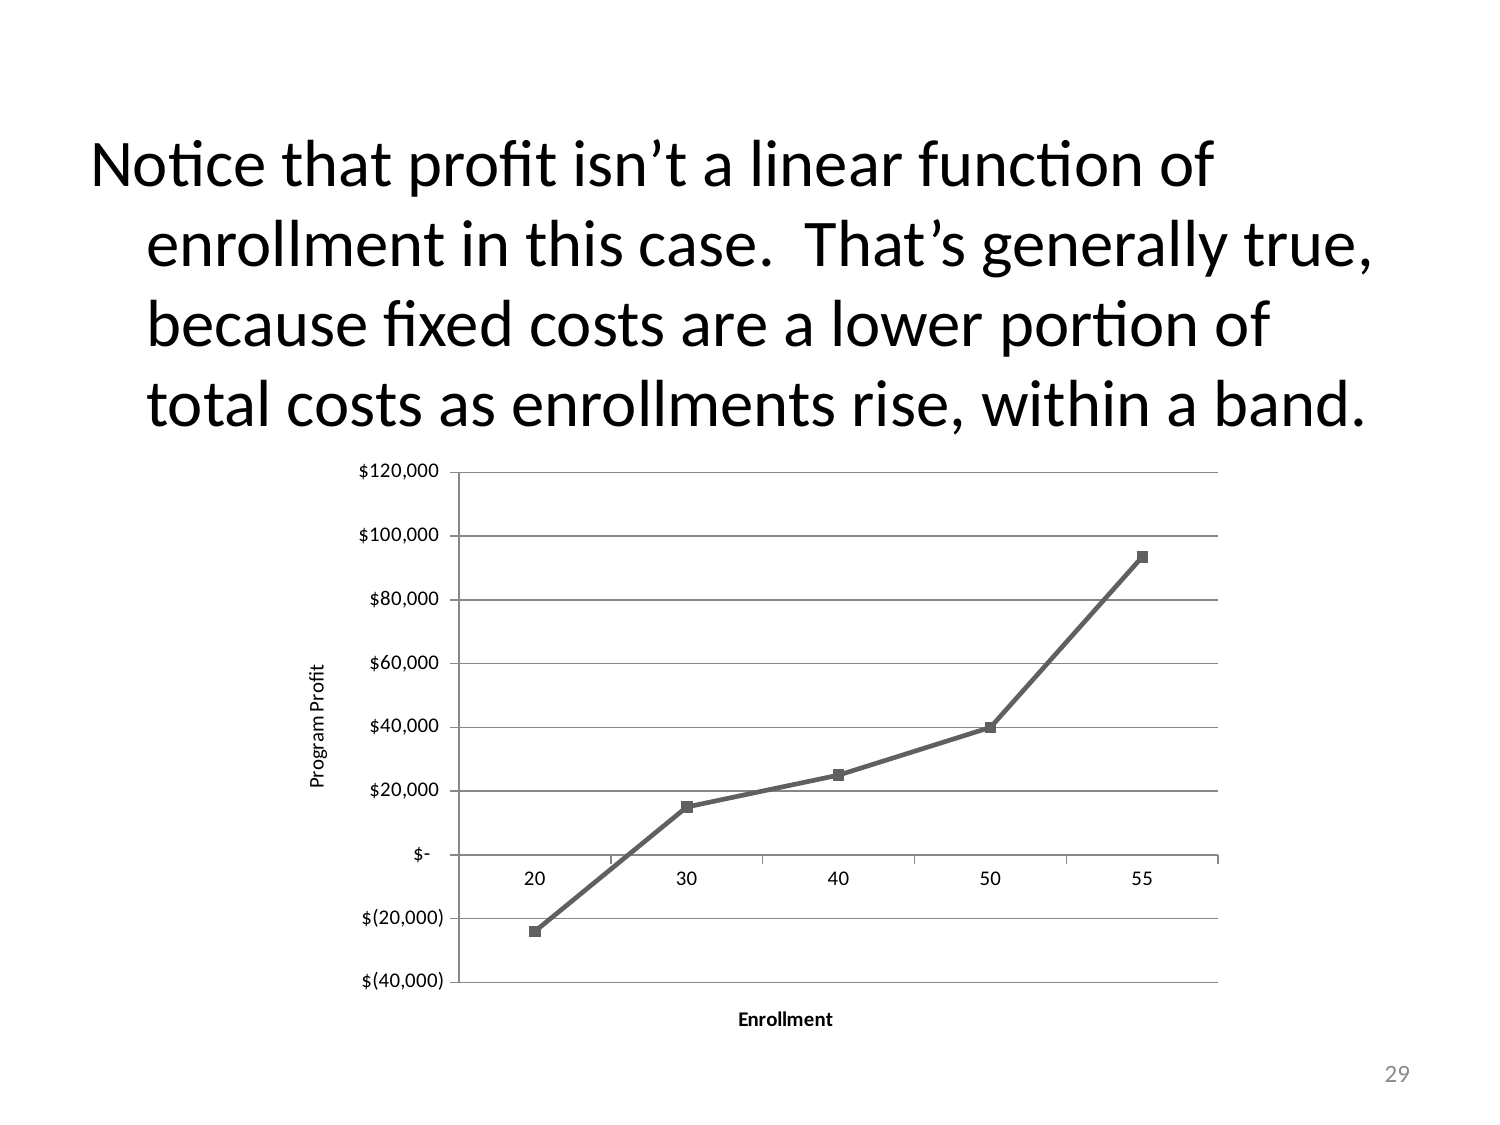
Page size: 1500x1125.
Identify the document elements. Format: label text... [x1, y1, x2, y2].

slide_number 29 [1074, 1042, 1425, 1103]
list Notice that profit isn’t a linear function of enrollment in this case. That’s generally true, because fixed costs are a lower portion of total costs as enrollments rise, within a band. [75, 112, 1425, 463]
chart [274, 449, 1238, 1063]
